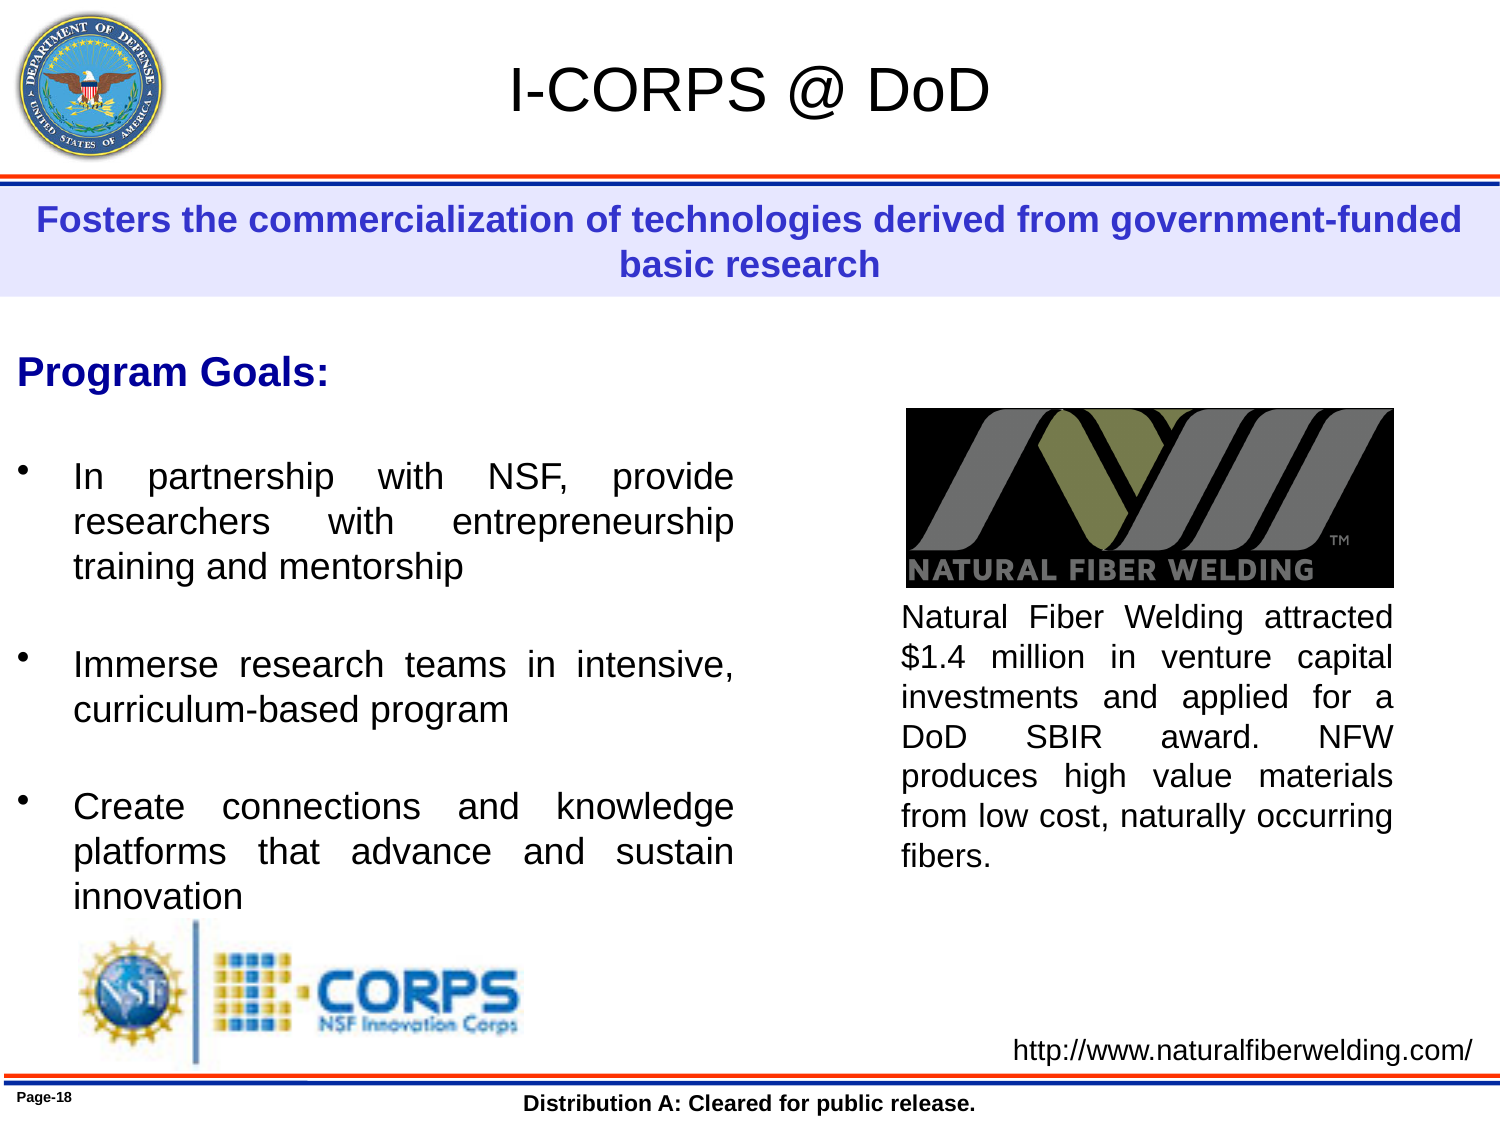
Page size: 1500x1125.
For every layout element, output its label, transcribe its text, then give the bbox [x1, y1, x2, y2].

text_box Program Goals: In partnership with NSF, provide researchers with entrepreneurship training and mentorship Immerse research teams in intensive, curriculum-based program Create connections and knowledge platforms that advance and sustain innovation [1, 336, 750, 943]
title I-CORPS @ DoD [132, 4, 1368, 181]
text_box http://www.naturalfiberwelding.com/ [998, 1024, 1500, 1075]
picture [12, 7, 132, 163]
text_box Fosters the commercialization of technologies derived from government-funded basic research [0, 187, 1500, 297]
text_box Natural Fiber Welding attracted $1.4 million in venture capital investments and applied for a DoD SBIR award. NFW produces high value materials from low cost, naturally occurring fibers. [886, 587, 1409, 882]
picture [906, 408, 1395, 588]
picture [77, 918, 525, 1071]
